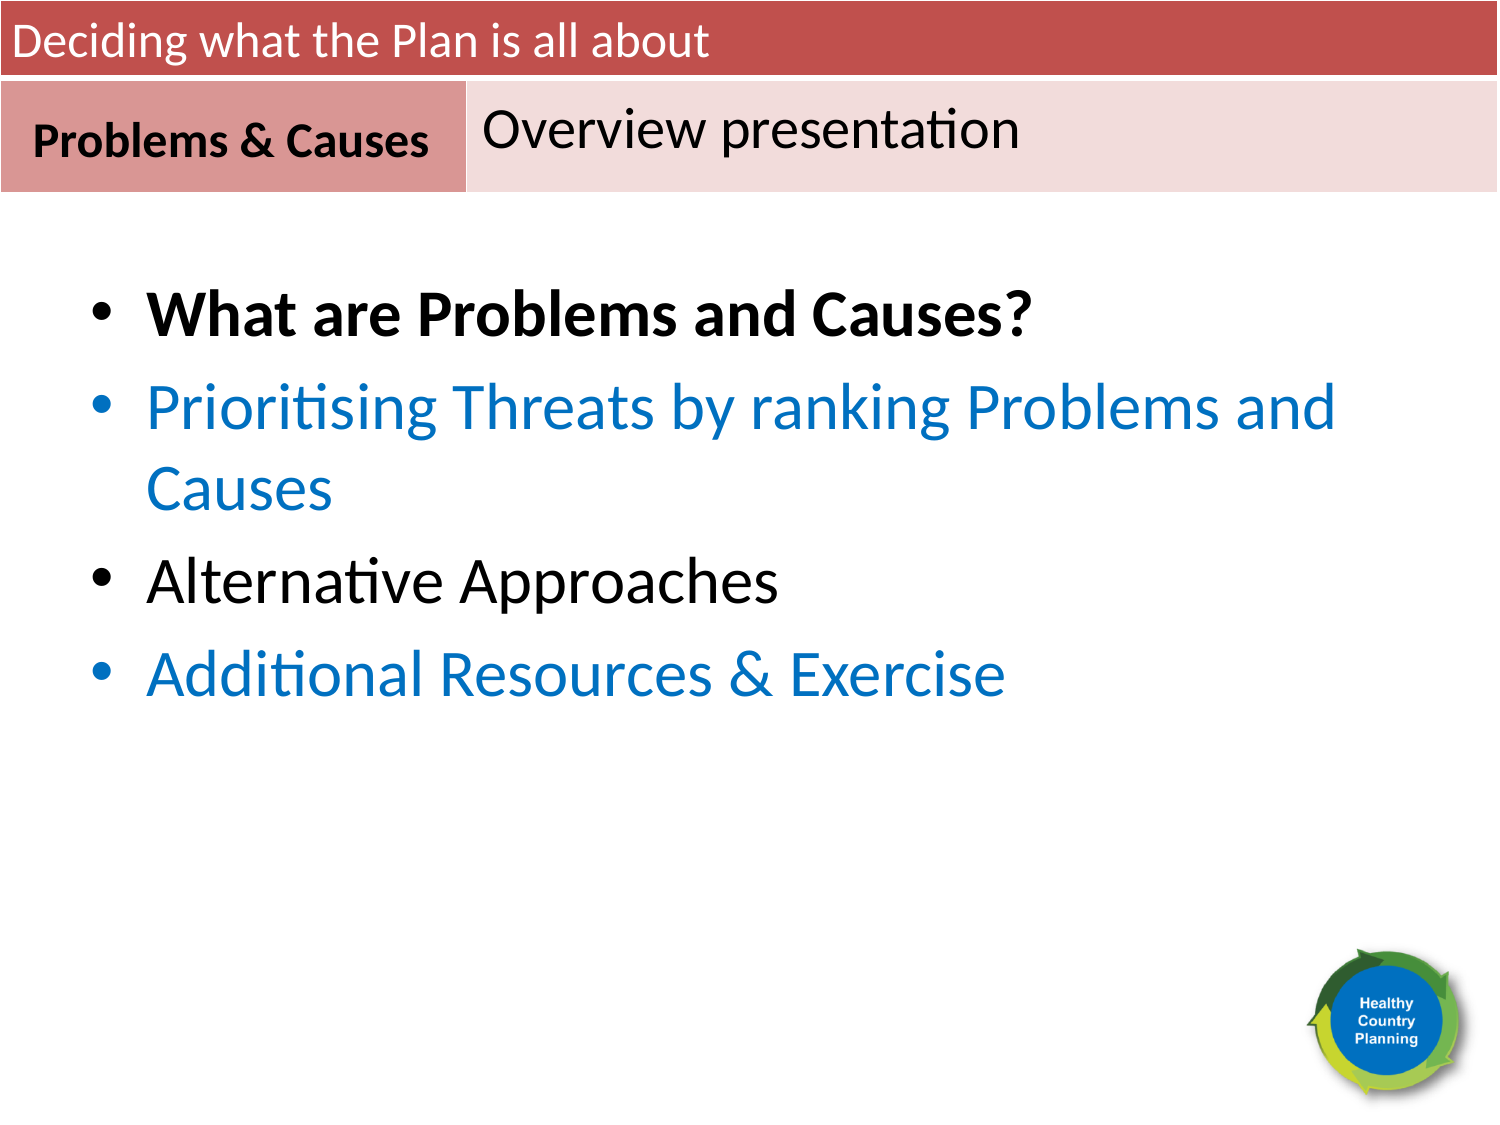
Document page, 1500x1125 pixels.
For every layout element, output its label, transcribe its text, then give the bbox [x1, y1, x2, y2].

list Deciding what the Plan is all about [0, 0, 1494, 76]
list What are Problems and Causes? Prioritising Threats by ranking Problems and Causes Alternative Approaches Additional Resources & Exercise [75, 262, 1425, 1005]
list Overview presentation [467, 82, 1500, 189]
list Problems & Causes [0, 99, 463, 189]
picture [1287, 937, 1498, 1125]
